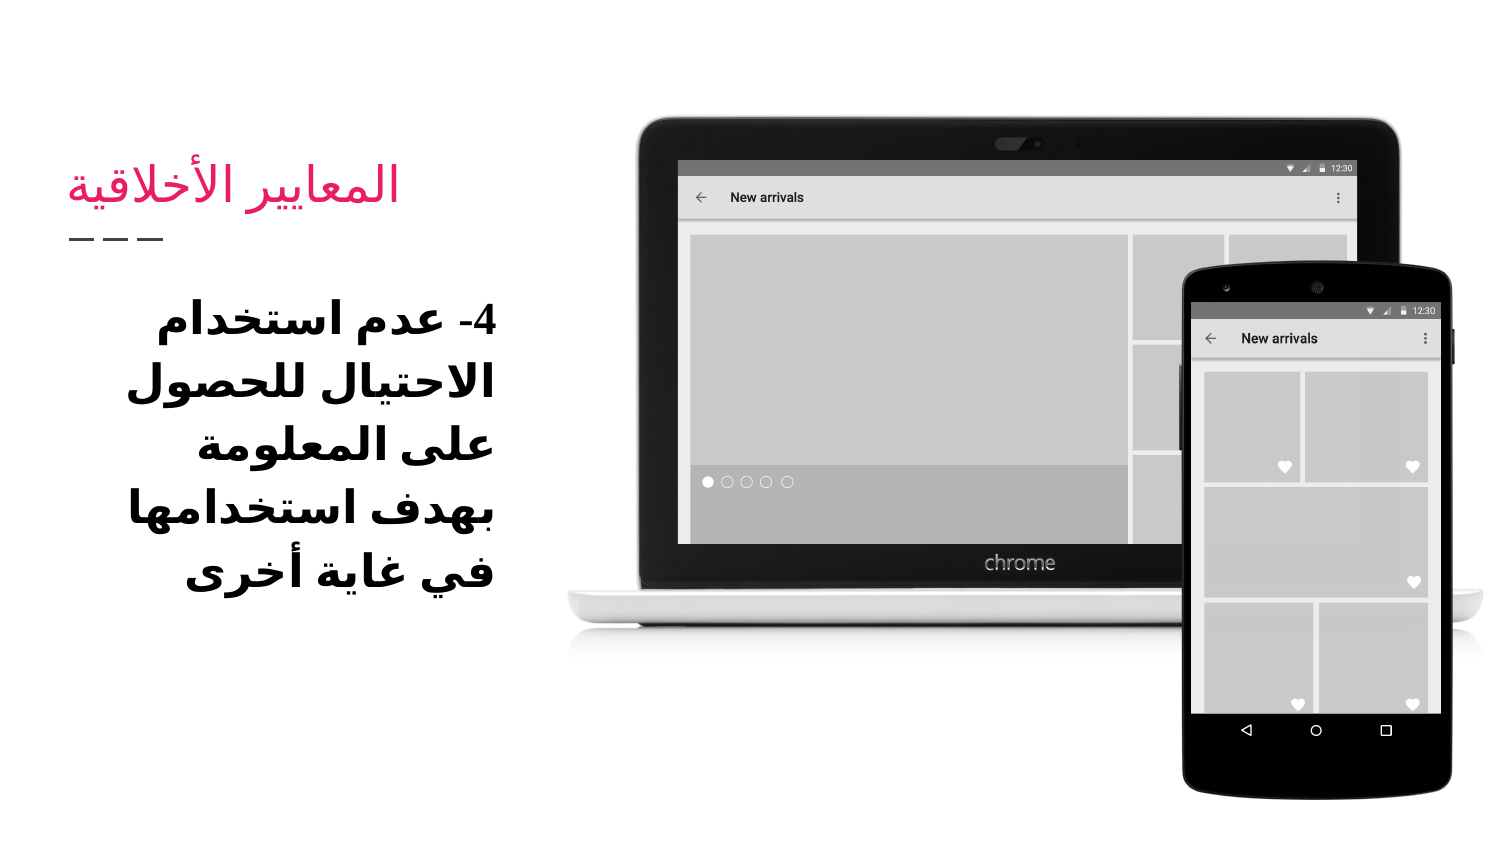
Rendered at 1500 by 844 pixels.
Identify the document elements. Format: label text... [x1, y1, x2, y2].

title المعايير الأخلاقية [51, 103, 512, 228]
picture [566, 114, 1484, 801]
list 4- عدم استخدام الاحتيال للحصول على المعلومة بهدف استخدامها في غاية أخرى [51, 265, 512, 750]
